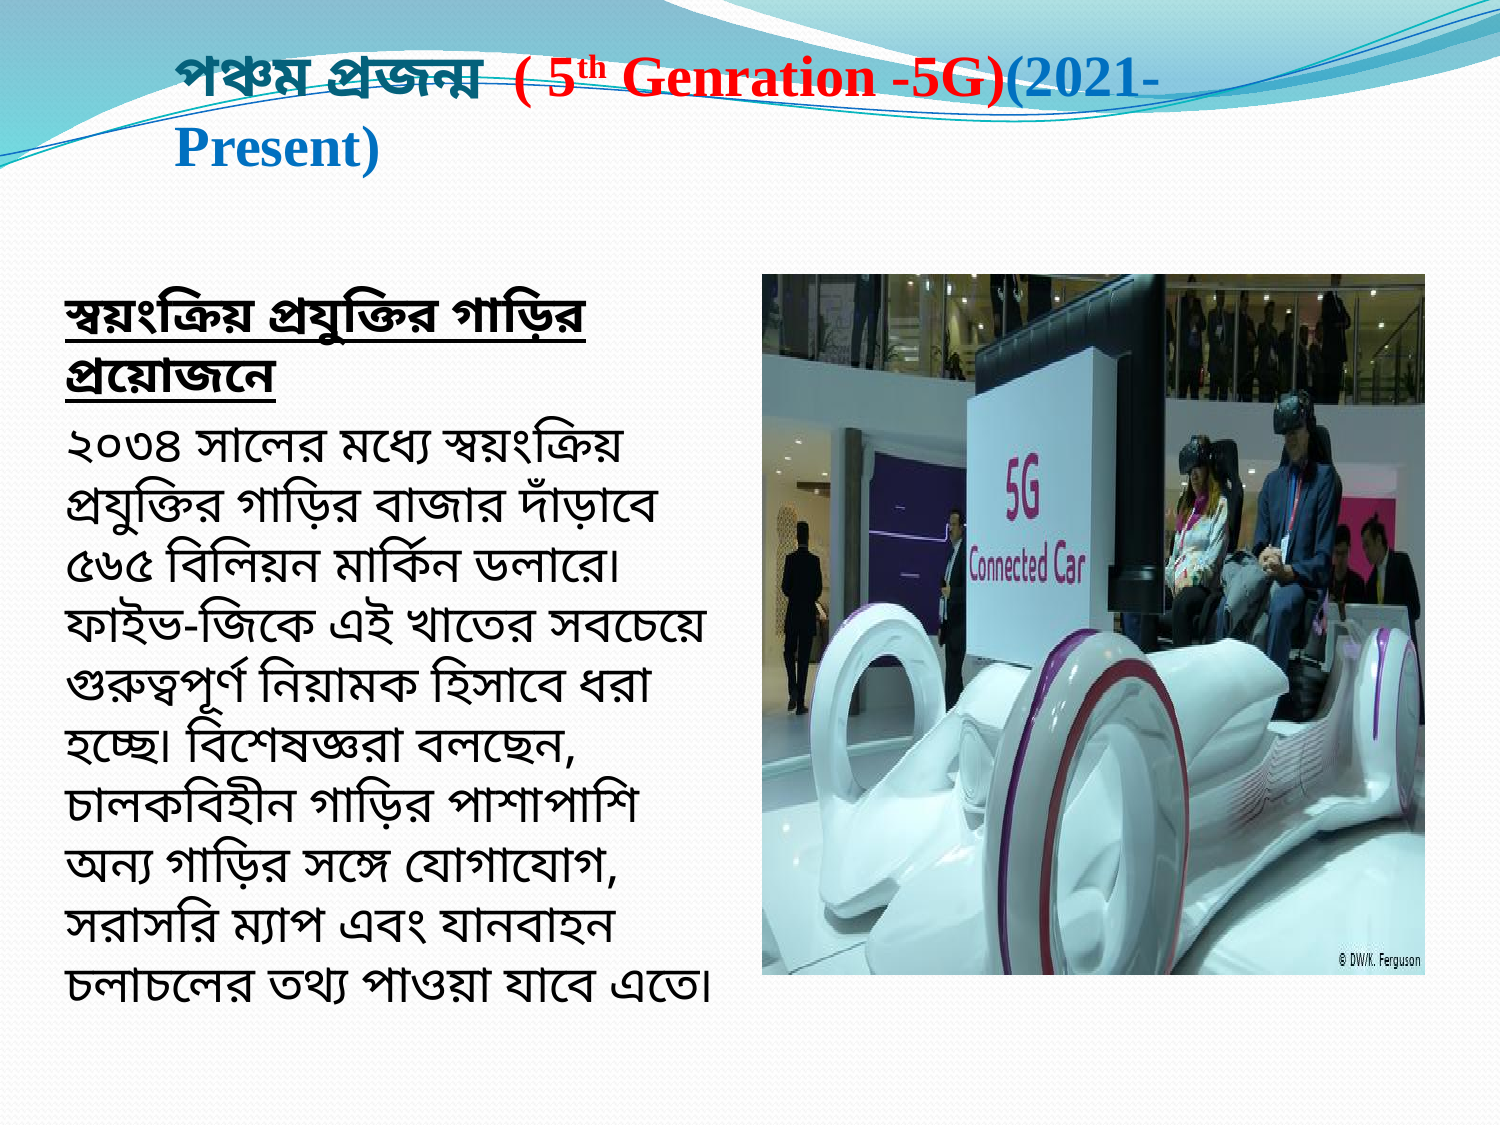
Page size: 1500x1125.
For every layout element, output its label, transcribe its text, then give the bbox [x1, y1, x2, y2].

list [762, 274, 1426, 976]
list স্বয়ংক্রিয় প্রযুক্তির গাড়ির প্রয়োজনে ২০৩৪ সালের মধ্যে স্বয়ংক্রিয় প্রযুক্তির গাড়ির বাজার দাঁড়াবে ৫৬৫ বিলিয়ন মার্কিন ডলারে৷ ফাইভ-জিকে এই খাতের সবচেয়ে গুরুত্বপূর্ণ নিয়ামক হিসাবে ধরা হচ্ছে৷ বিশেষজ্ঞরা বলছেন, চালকবিহীন গাড়ির পাশাপাশি অন্য গাড়ির সঙ্গে যোগাযোগ, সরাসরি ম্যাপ এবং যানবাহন চলাচলের তথ্য পাওয়া যাবে এতে৷ [62, 275, 738, 1025]
title পঞ্চম প্রজন্ম ( 5th Genration -5G)(2021-Present) [174, 75, 1313, 179]
